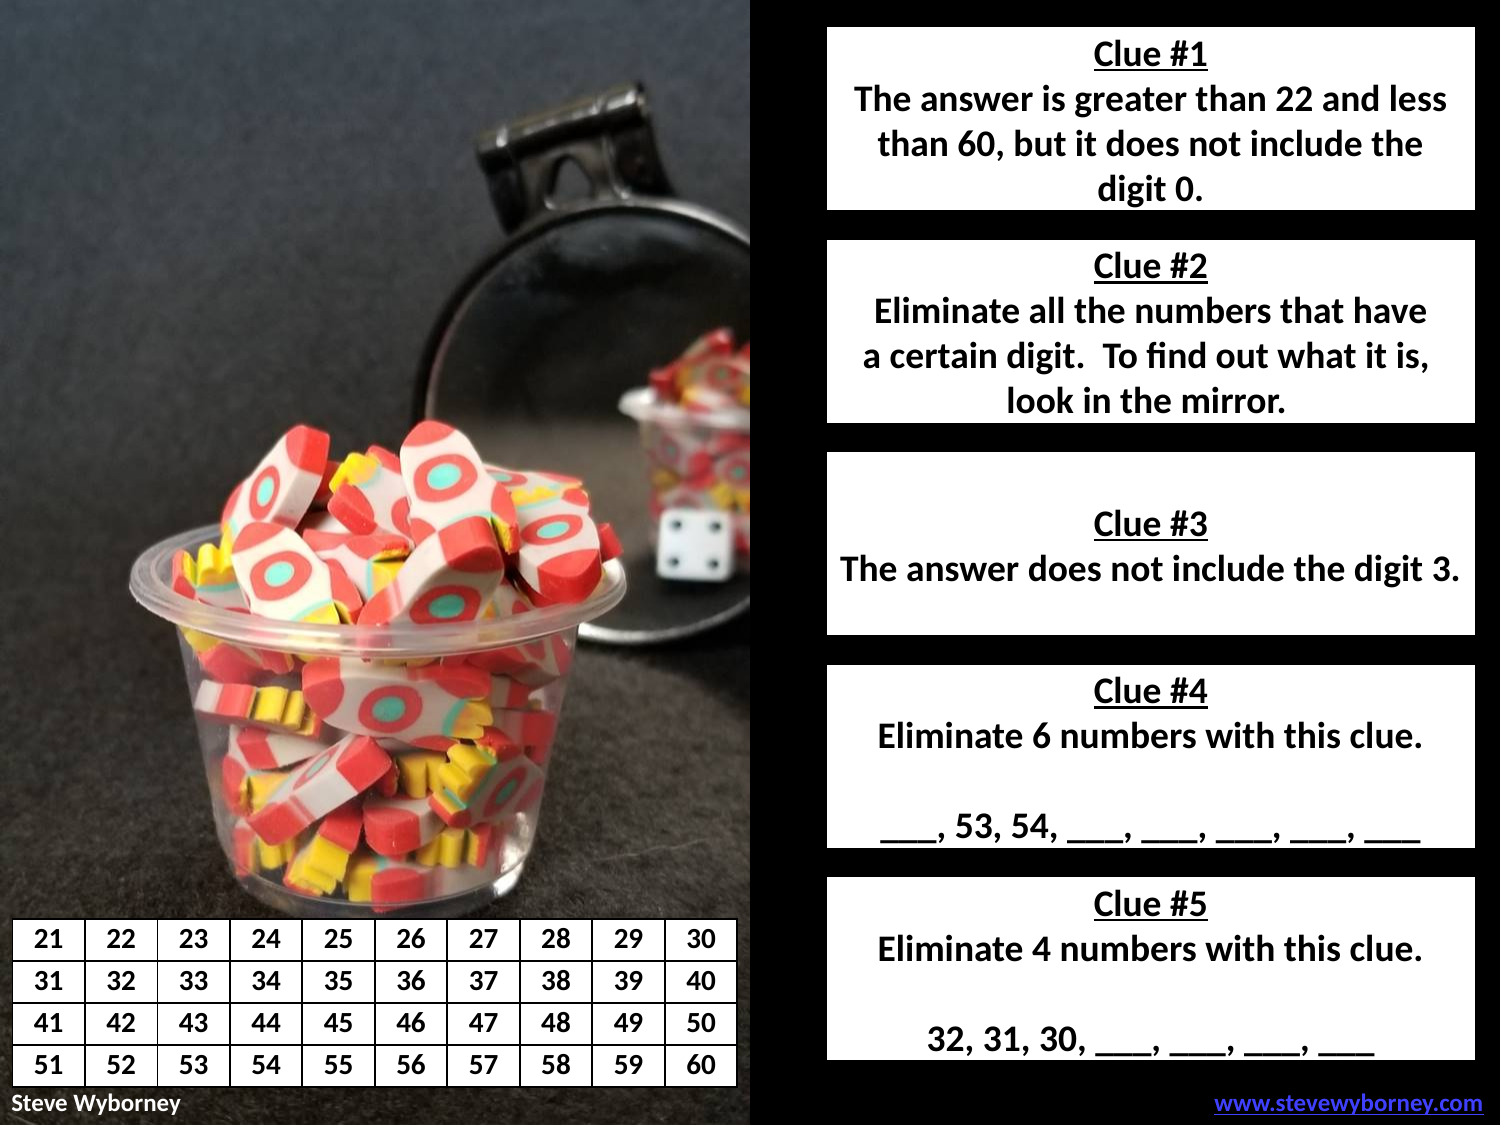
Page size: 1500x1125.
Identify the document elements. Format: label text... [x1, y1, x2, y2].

text_box Clue #4 Eliminate 6 numbers with this clue. ___, 53, 54, ___, ___, ___, ___, ___ [823, 660, 1479, 852]
text_box www.stevewyborney.com [1199, 1079, 1499, 1125]
text_box Clue #3 The answer does not include the digit 3. [823, 448, 1479, 640]
text_box Clue #1 The answer is greater than 22 and less than 60, but it does not include the digit 0. [823, 23, 1479, 215]
picture [0, 0, 751, 1125]
text_box Clue #5 Eliminate 4 numbers with this clue. 32, 31, 30, ___, ___, ___, ___ [823, 873, 1479, 1065]
text_box Clue #2 Eliminate all the numbers that have a certain digit. To find out what it is, look in the mirror. [823, 235, 1479, 427]
